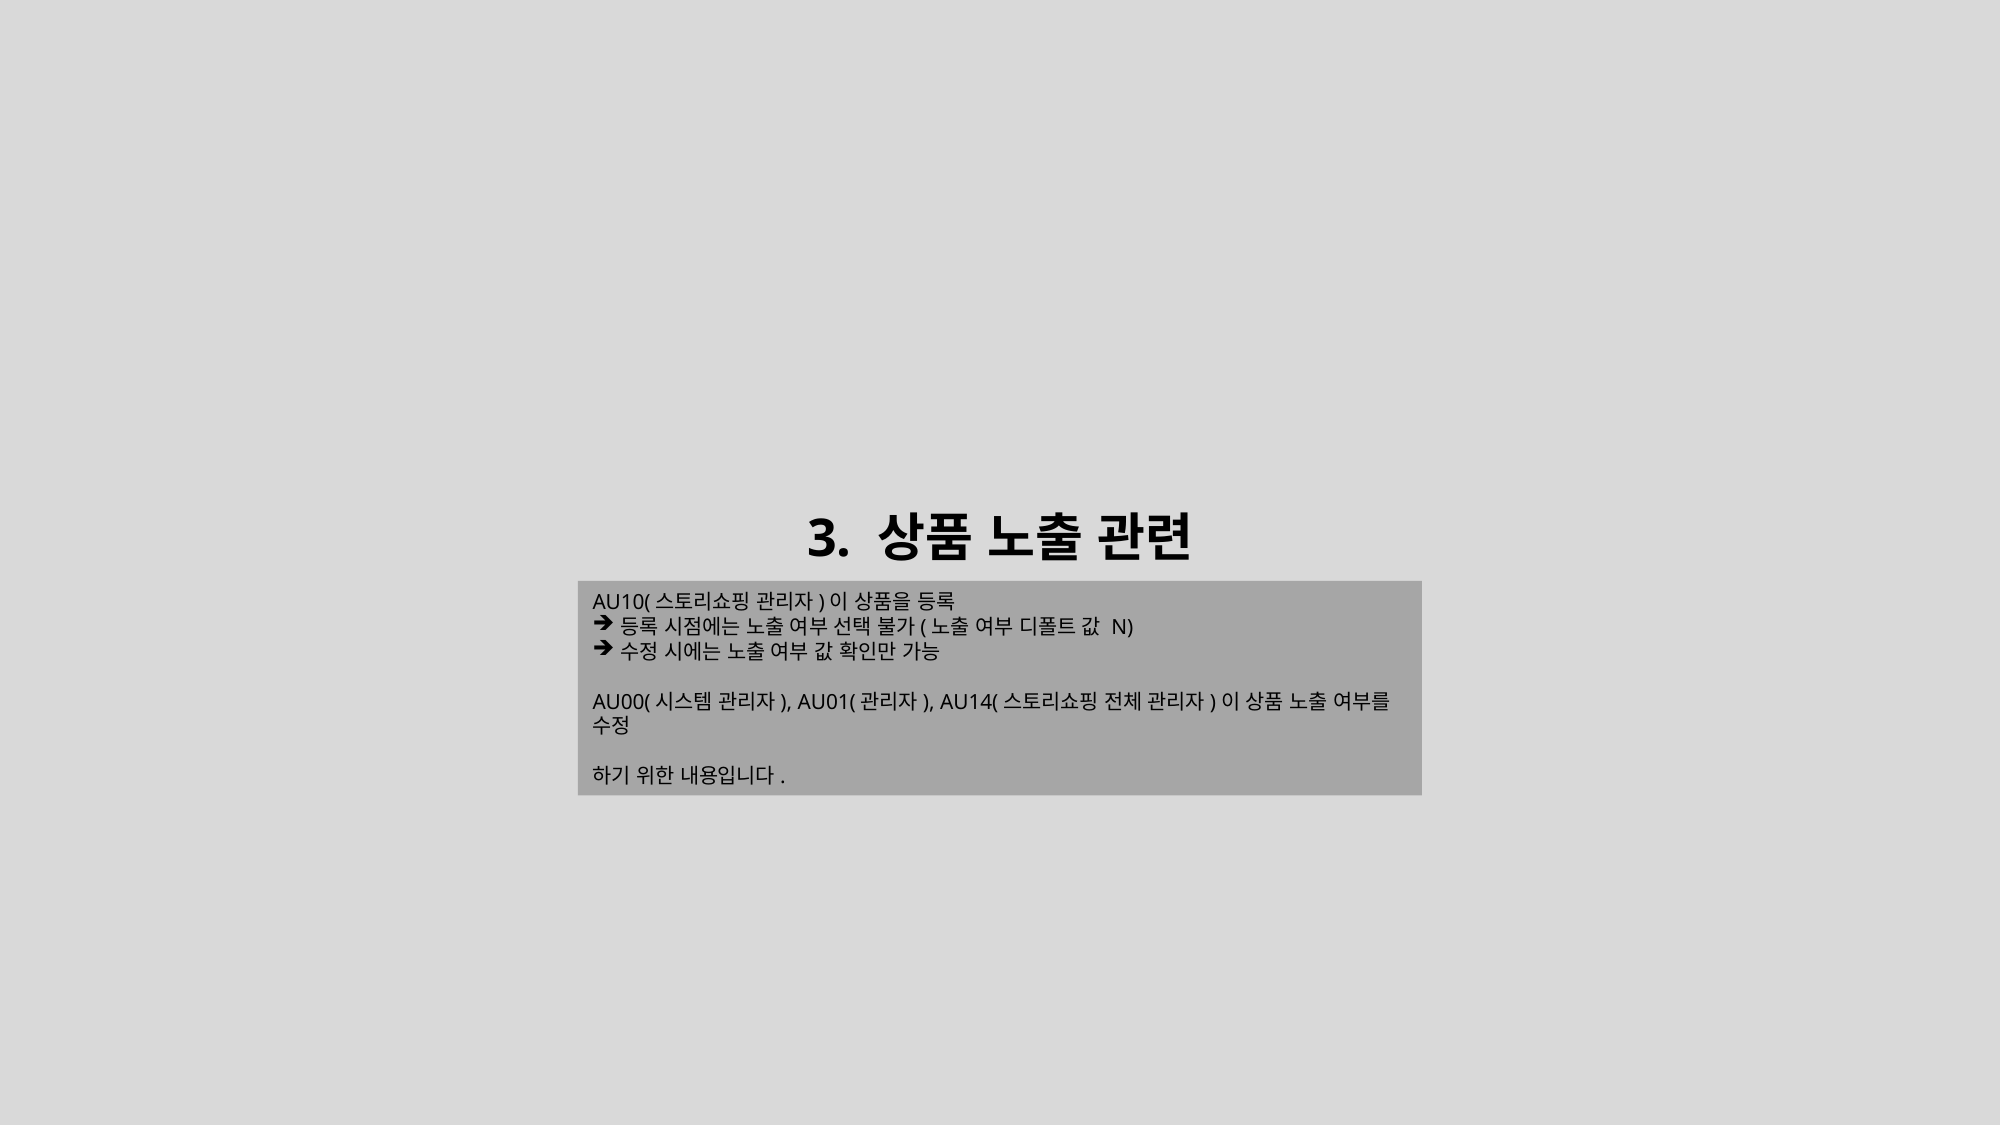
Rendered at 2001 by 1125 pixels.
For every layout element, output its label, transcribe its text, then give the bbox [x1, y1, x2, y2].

text_box AU10(스토리쇼핑 관리자)이 상품을 등록 등록 시점에는 노출 여부 선택 불가(노출 여부 디폴트 값 N) 수정 시에는 노출 여부 값 확인만 가능 AU00(시스템 관리자), AU01(관리자), AU14(스토리쇼핑 전체 관리자)이 상품 노출 여부를 수정 하기 위한 내용입니다. [577, 580, 1422, 796]
text_box 3. 상품 노출 관련 [401, 465, 1599, 575]
